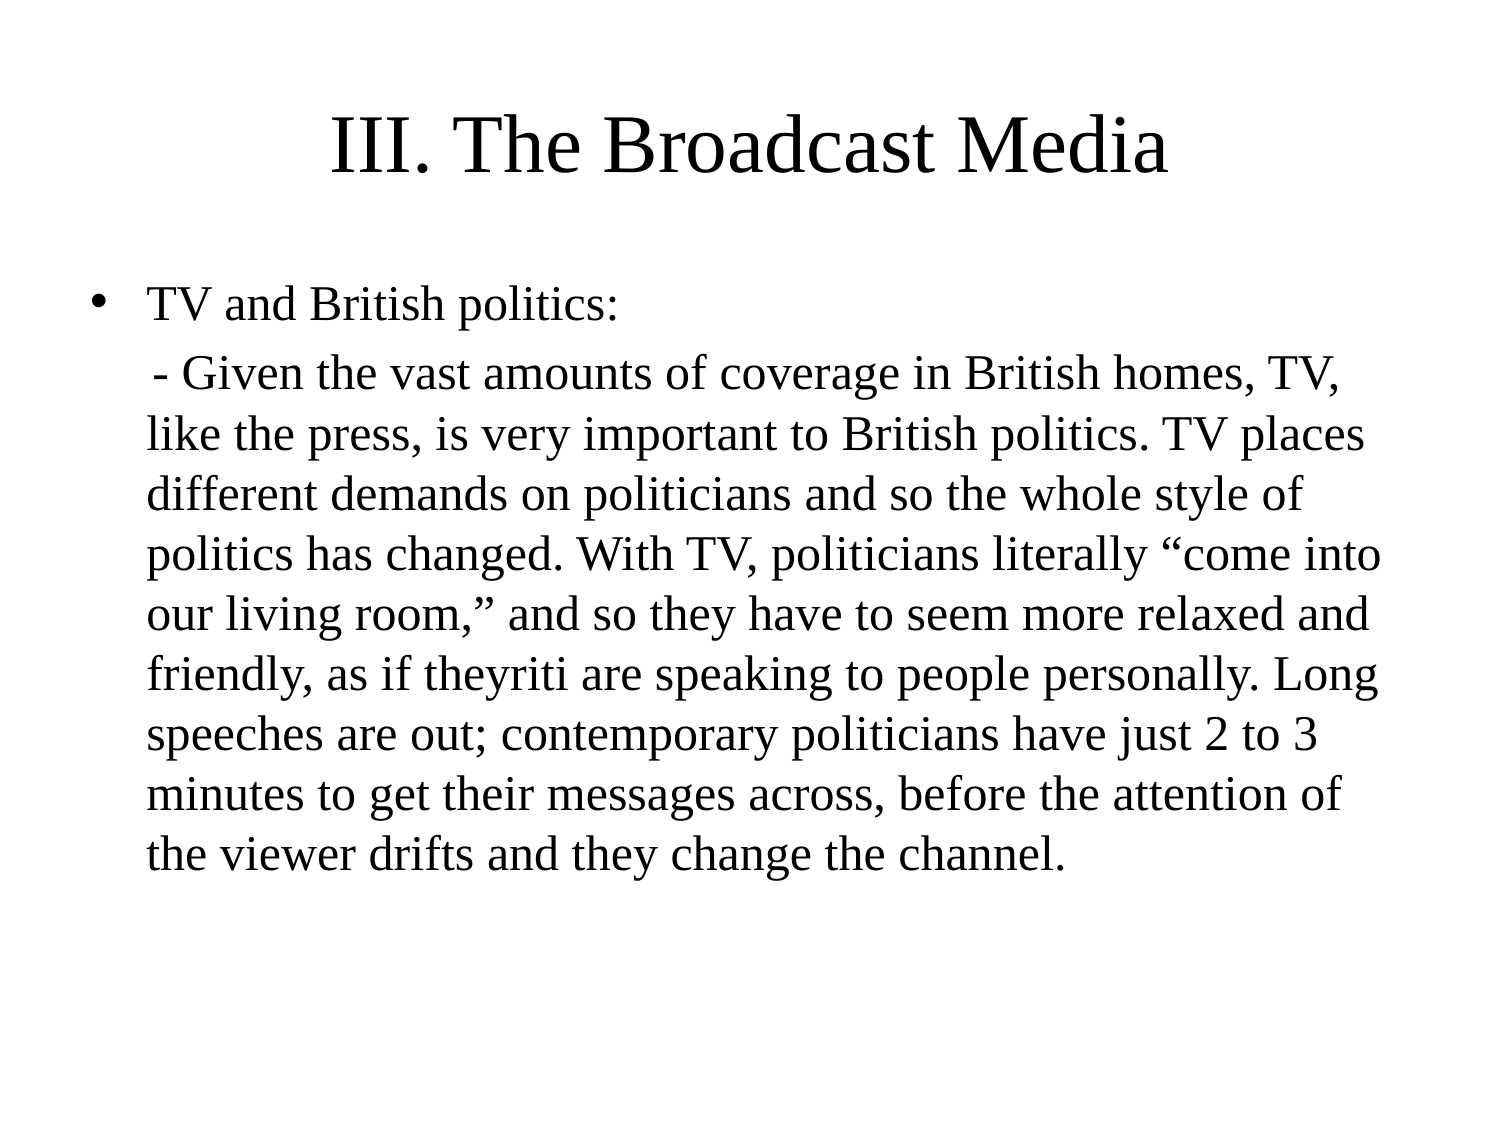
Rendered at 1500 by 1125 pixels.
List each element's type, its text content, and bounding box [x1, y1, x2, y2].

title III. The Broadcast Media [75, 45, 1425, 233]
list TV and British politics: - Given the vast amounts of coverage in British homes, TV, like the press, is very important to British politics. TV places different demands on politicians and so the whole style of politics has changed. With TV, politicians literally “come into our living room,” and so they have to seem more relaxed and friendly, as if theyriti are speaking to people personally. Long speeches are out; contemporary politicians have just 2 to 3 minutes to get their messages across, before the attention of the viewer drifts and they change the channel. [75, 262, 1425, 1005]
